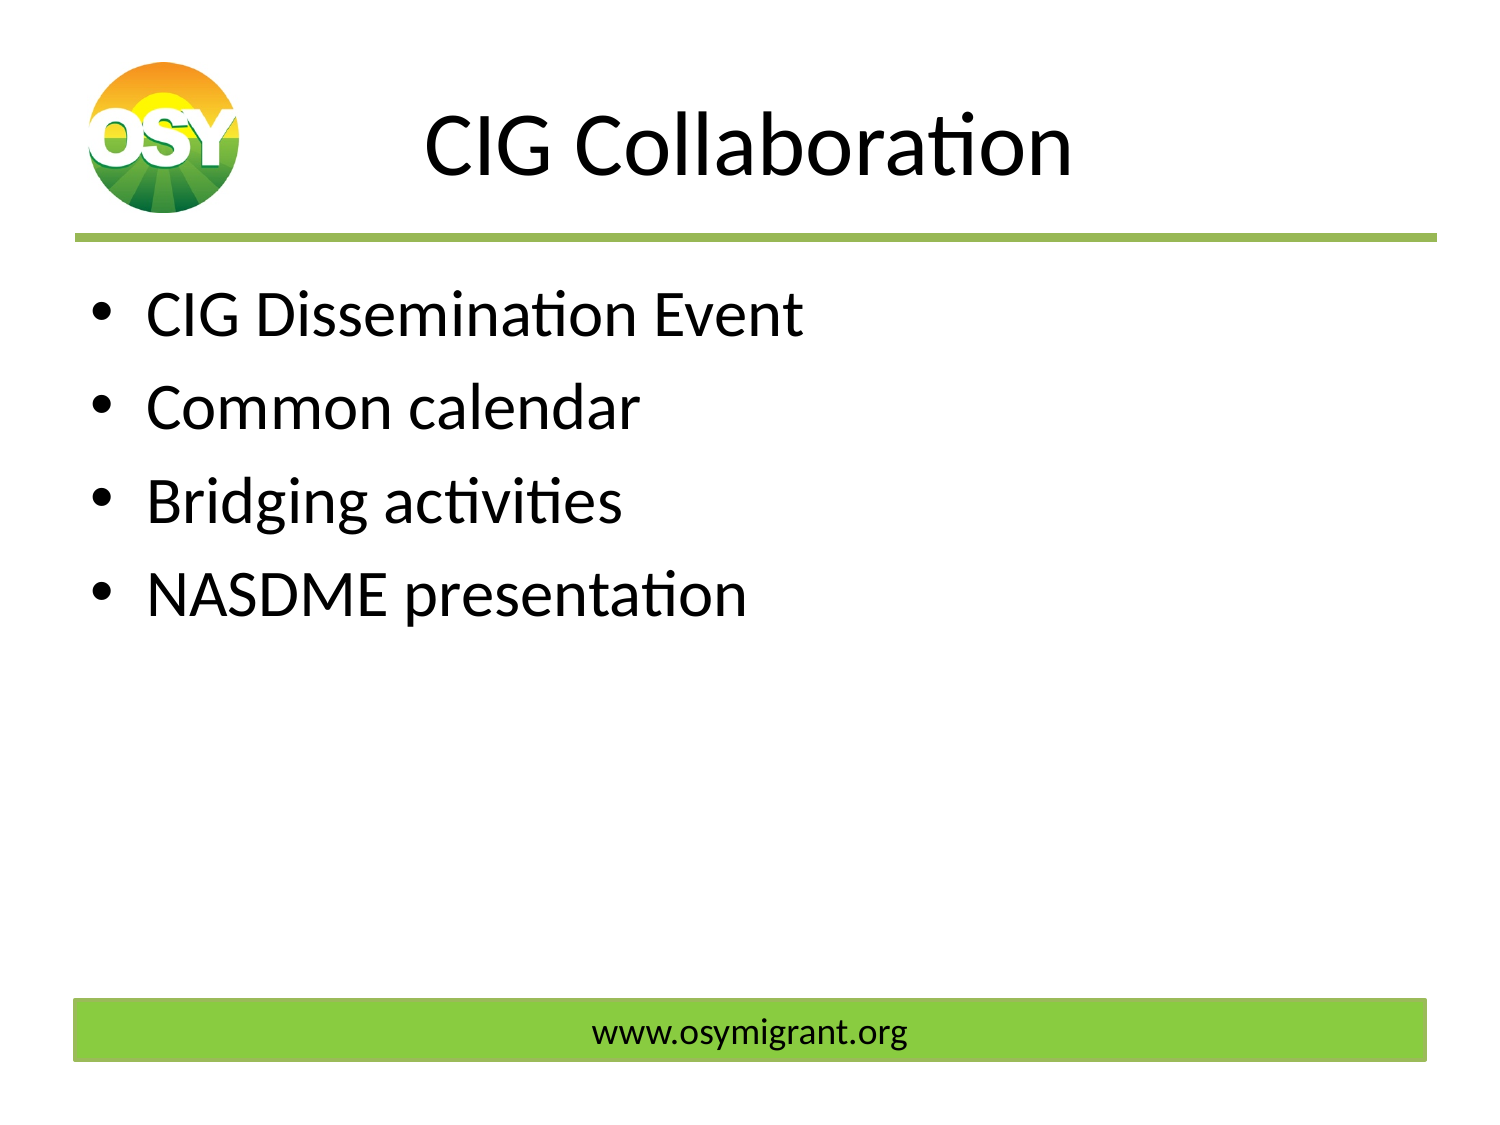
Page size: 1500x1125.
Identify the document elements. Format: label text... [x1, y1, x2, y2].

list CIG Dissemination Event Common calendar Bridging activities NASDME presentation [75, 262, 1425, 998]
picture [87, 62, 240, 213]
title CIG Collaboration [75, 45, 1425, 233]
text_box www.osymigrant.org [73, 998, 1427, 1062]
